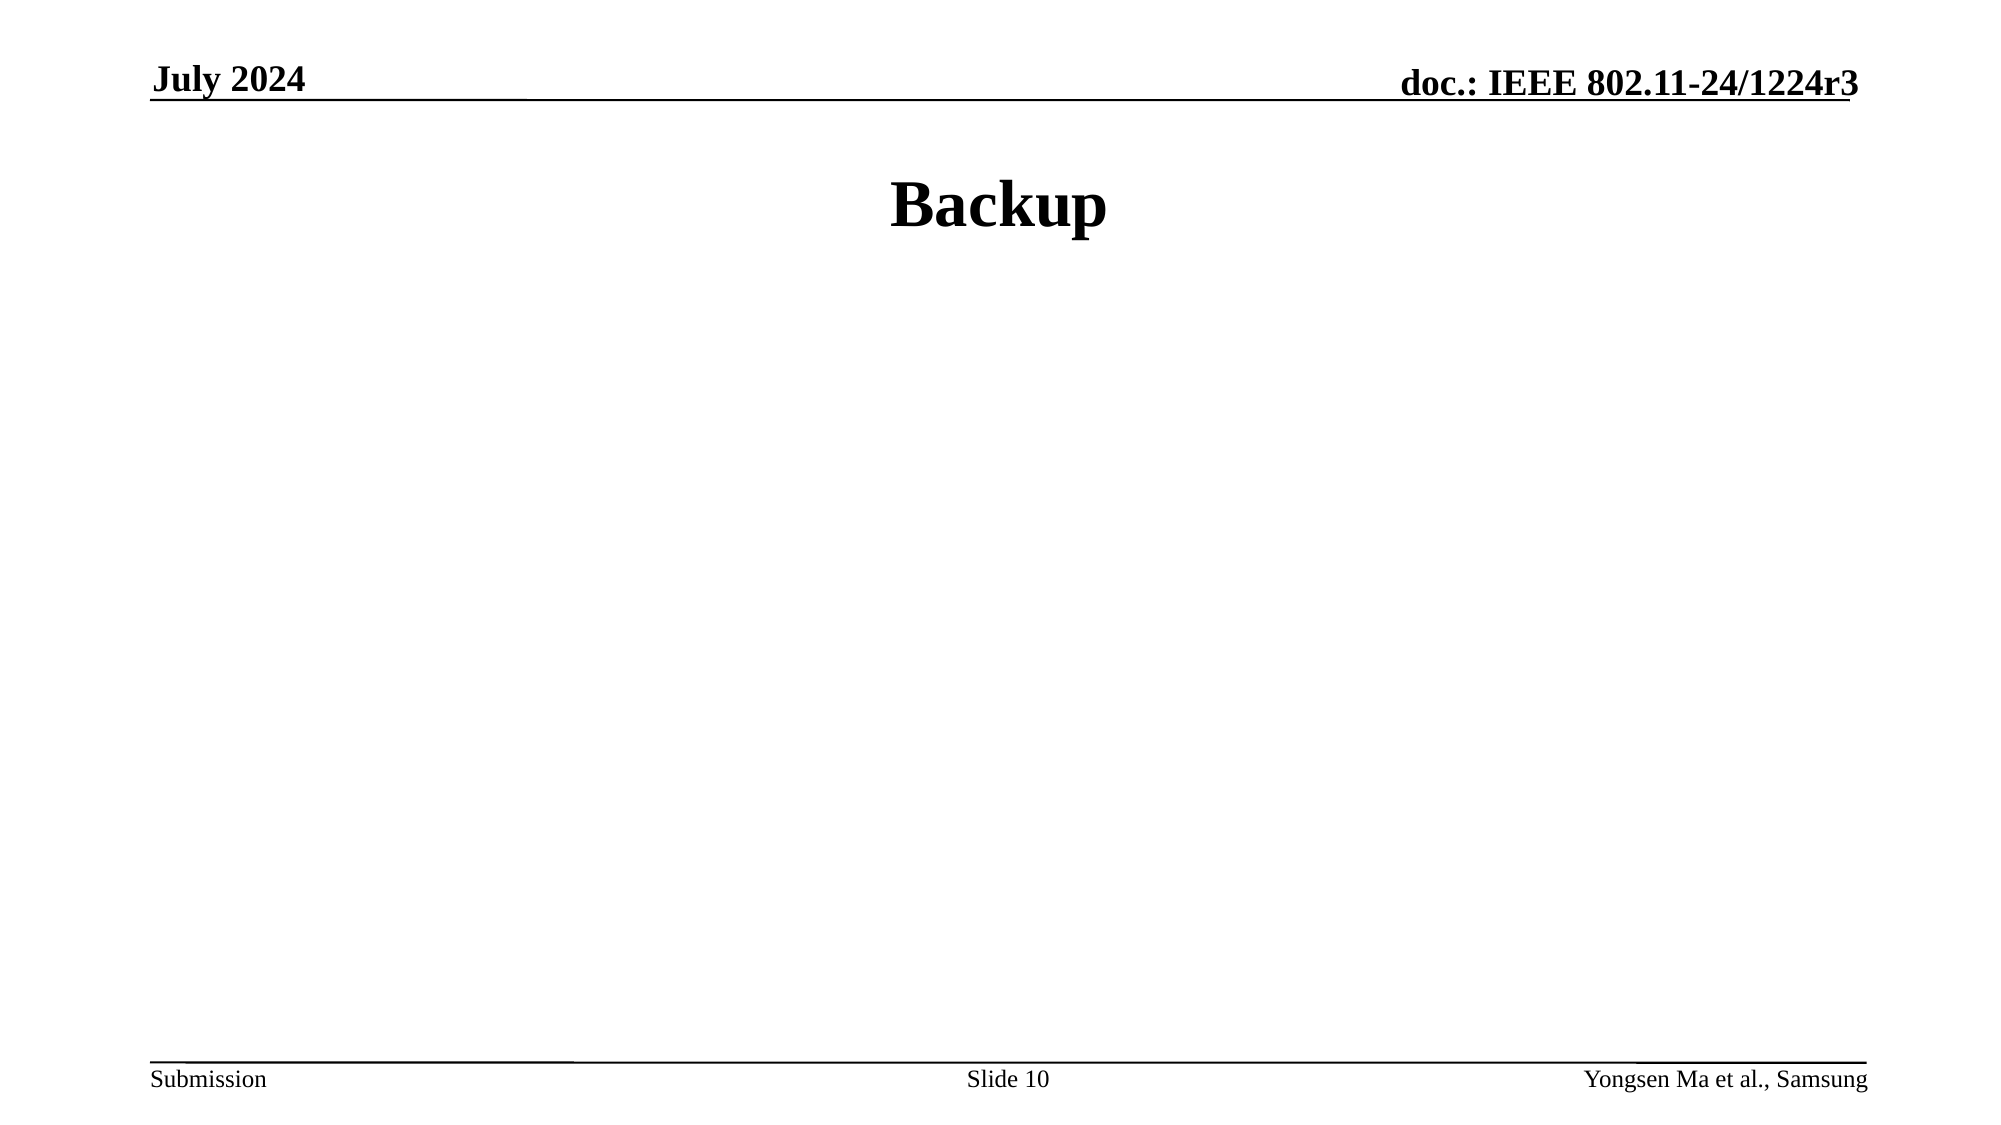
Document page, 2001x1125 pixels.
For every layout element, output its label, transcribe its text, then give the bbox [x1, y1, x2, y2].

title Backup [149, 112, 1850, 288]
slide_number Slide 10 [950, 1061, 1067, 1123]
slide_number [152, 54, 563, 100]
footer Yongsen Ma et al., Samsung [1171, 1061, 1869, 1093]
